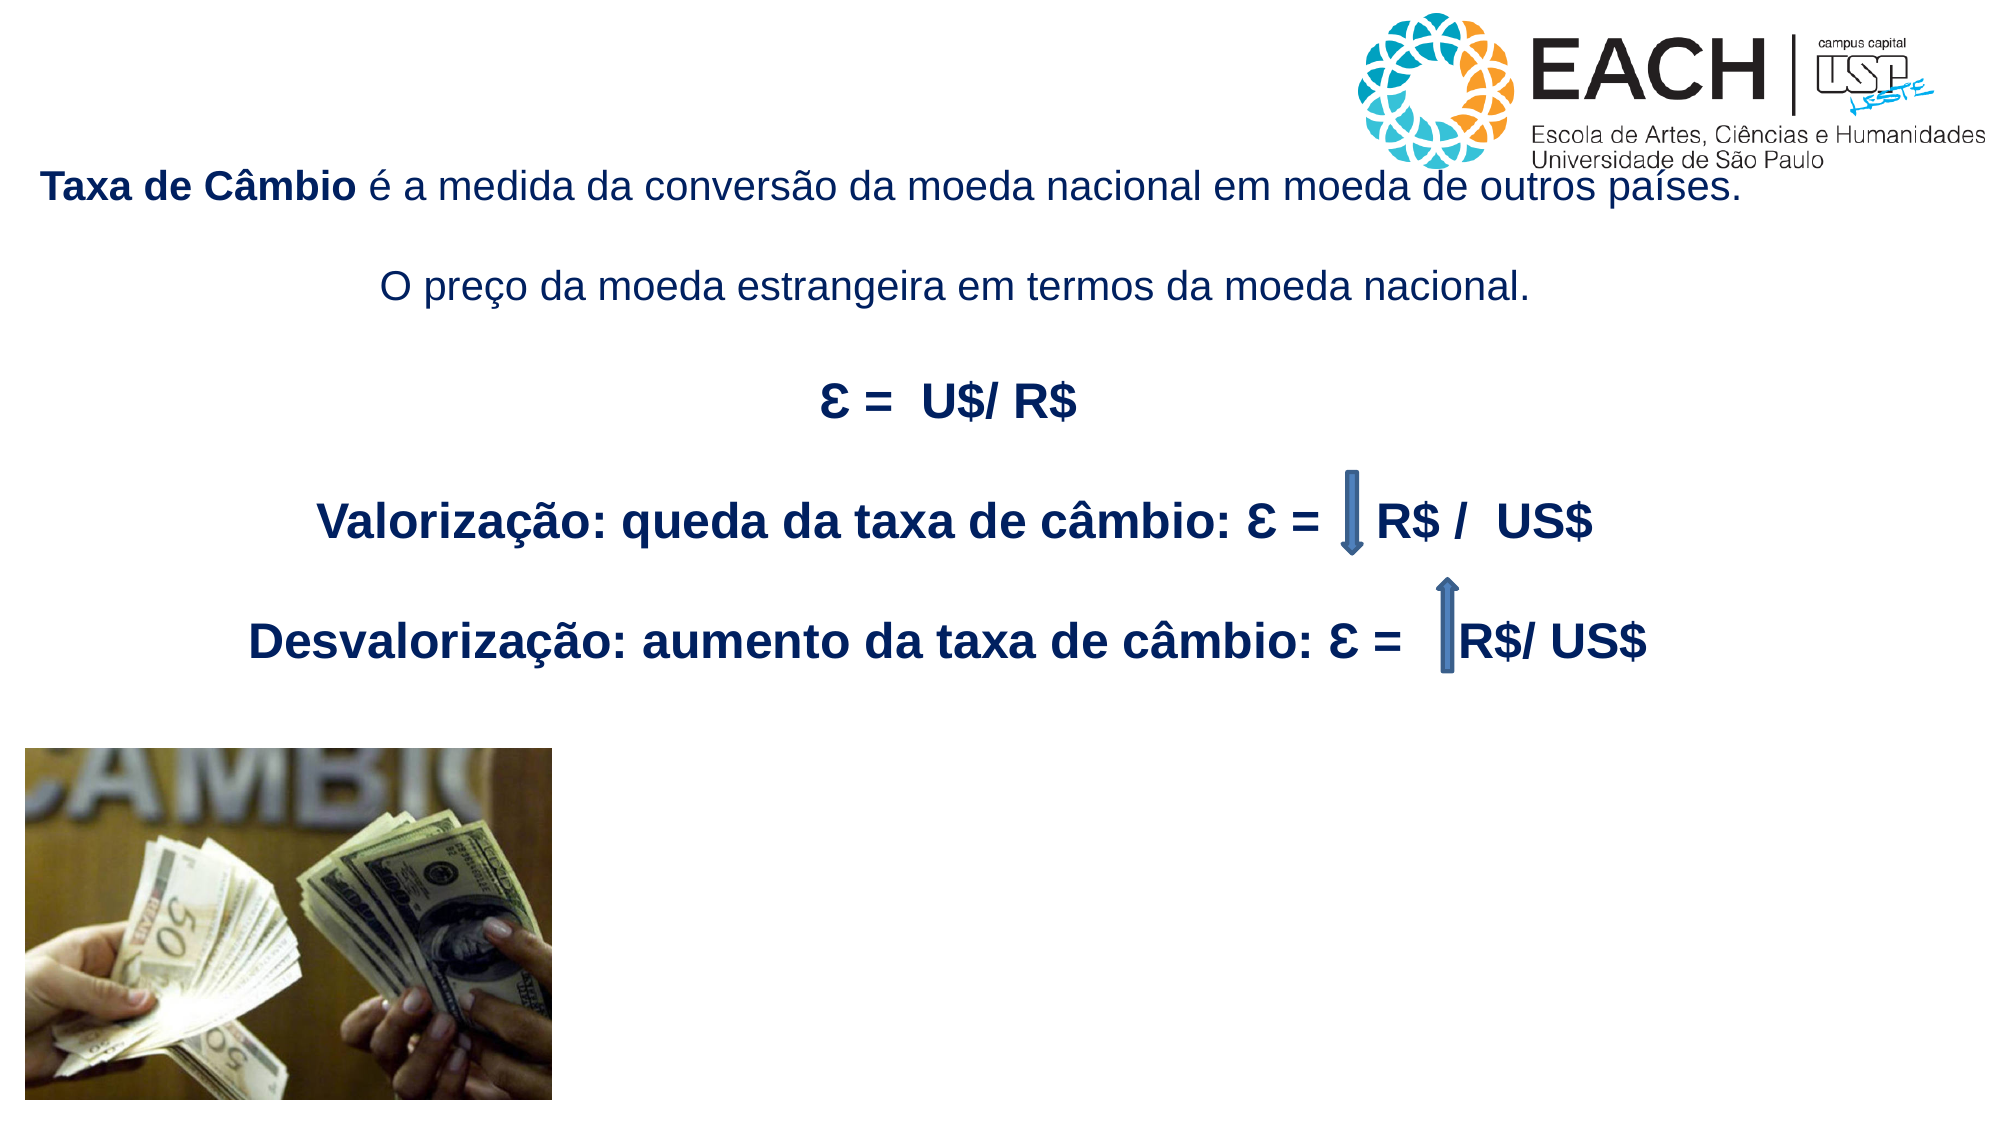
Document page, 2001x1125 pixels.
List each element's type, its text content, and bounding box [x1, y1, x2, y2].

picture [25, 748, 553, 1101]
text_box [1340, 469, 1364, 556]
text_box [1435, 576, 1460, 674]
picture [1358, 12, 1986, 170]
text_box Taxa de Câmbio é a medida da conversão da moeda nacional em moeda de outros países. O preço da moeda estrangeira em termos da moeda nacional. Ԑ = U$/ R$ Valorização: queda da taxa de câmbio: Ԑ = R$ / US$ Desvalorização: aumento da taxa de câmbio: Ԑ = R$/ US$ [25, 91, 1886, 778]
